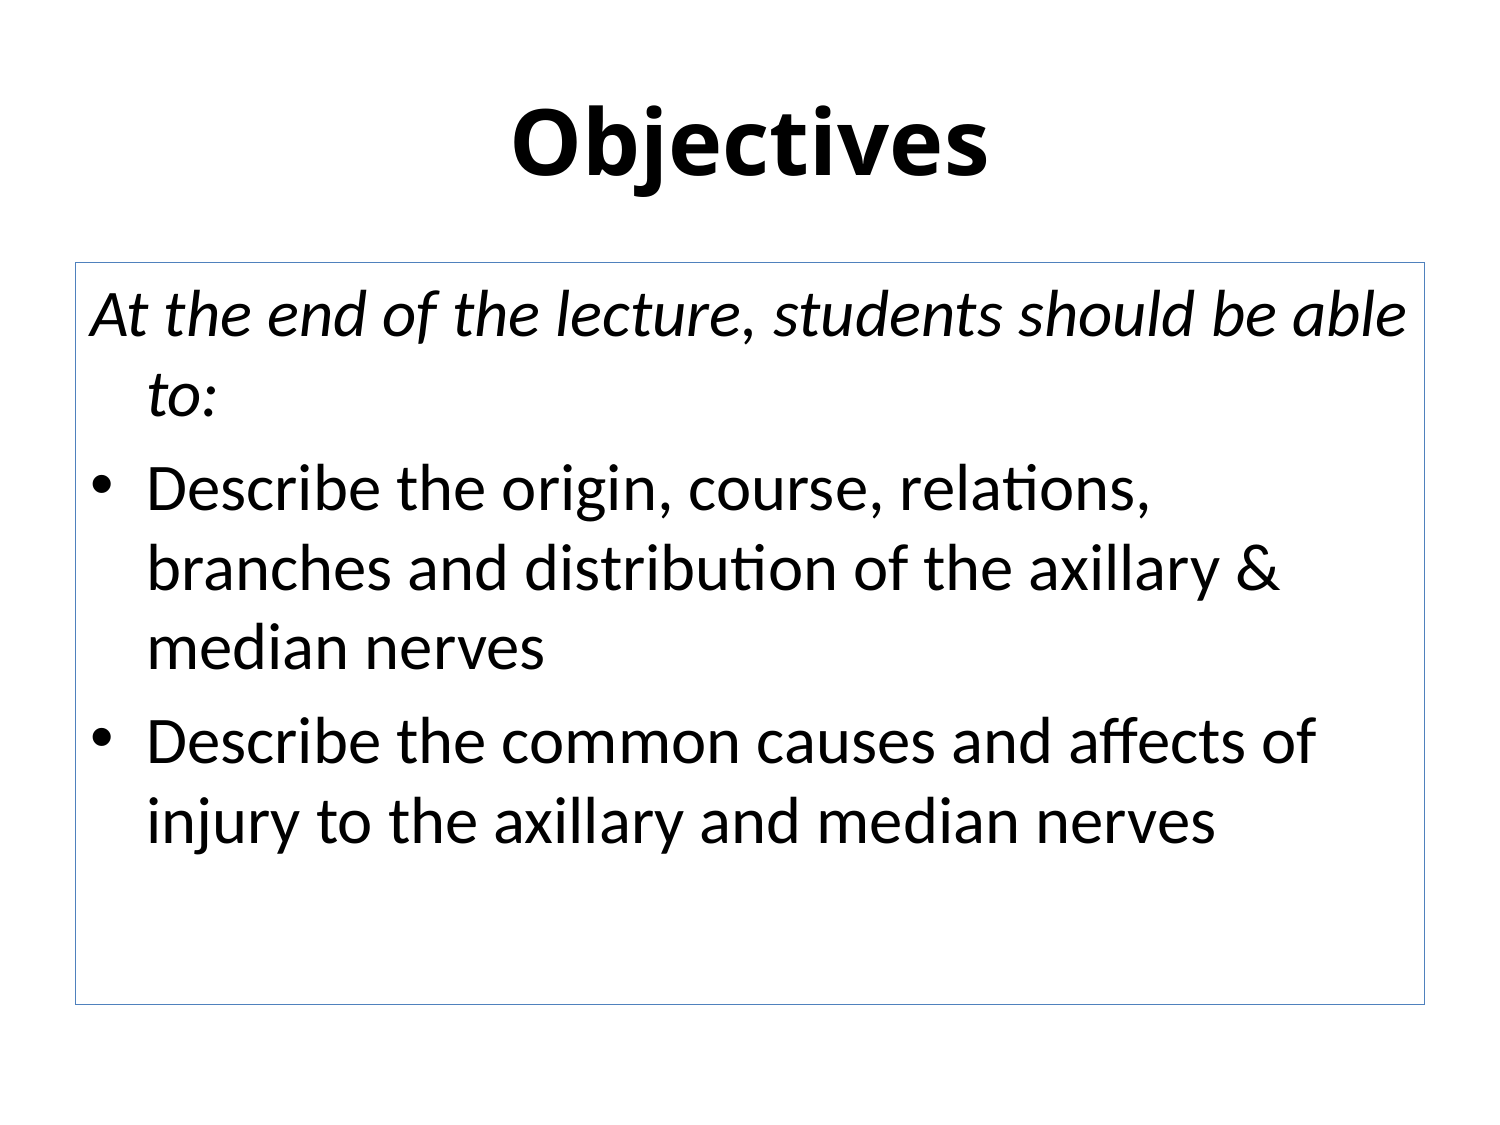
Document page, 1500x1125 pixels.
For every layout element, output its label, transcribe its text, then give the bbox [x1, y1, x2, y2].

title Objectives [75, 45, 1425, 233]
list At the end of the lecture, students should be able to: Describe the origin, course, relations, branches and distribution of the axillary & median nerves Describe the common causes and affects of injury to the axillary and median nerves [75, 262, 1425, 1005]
